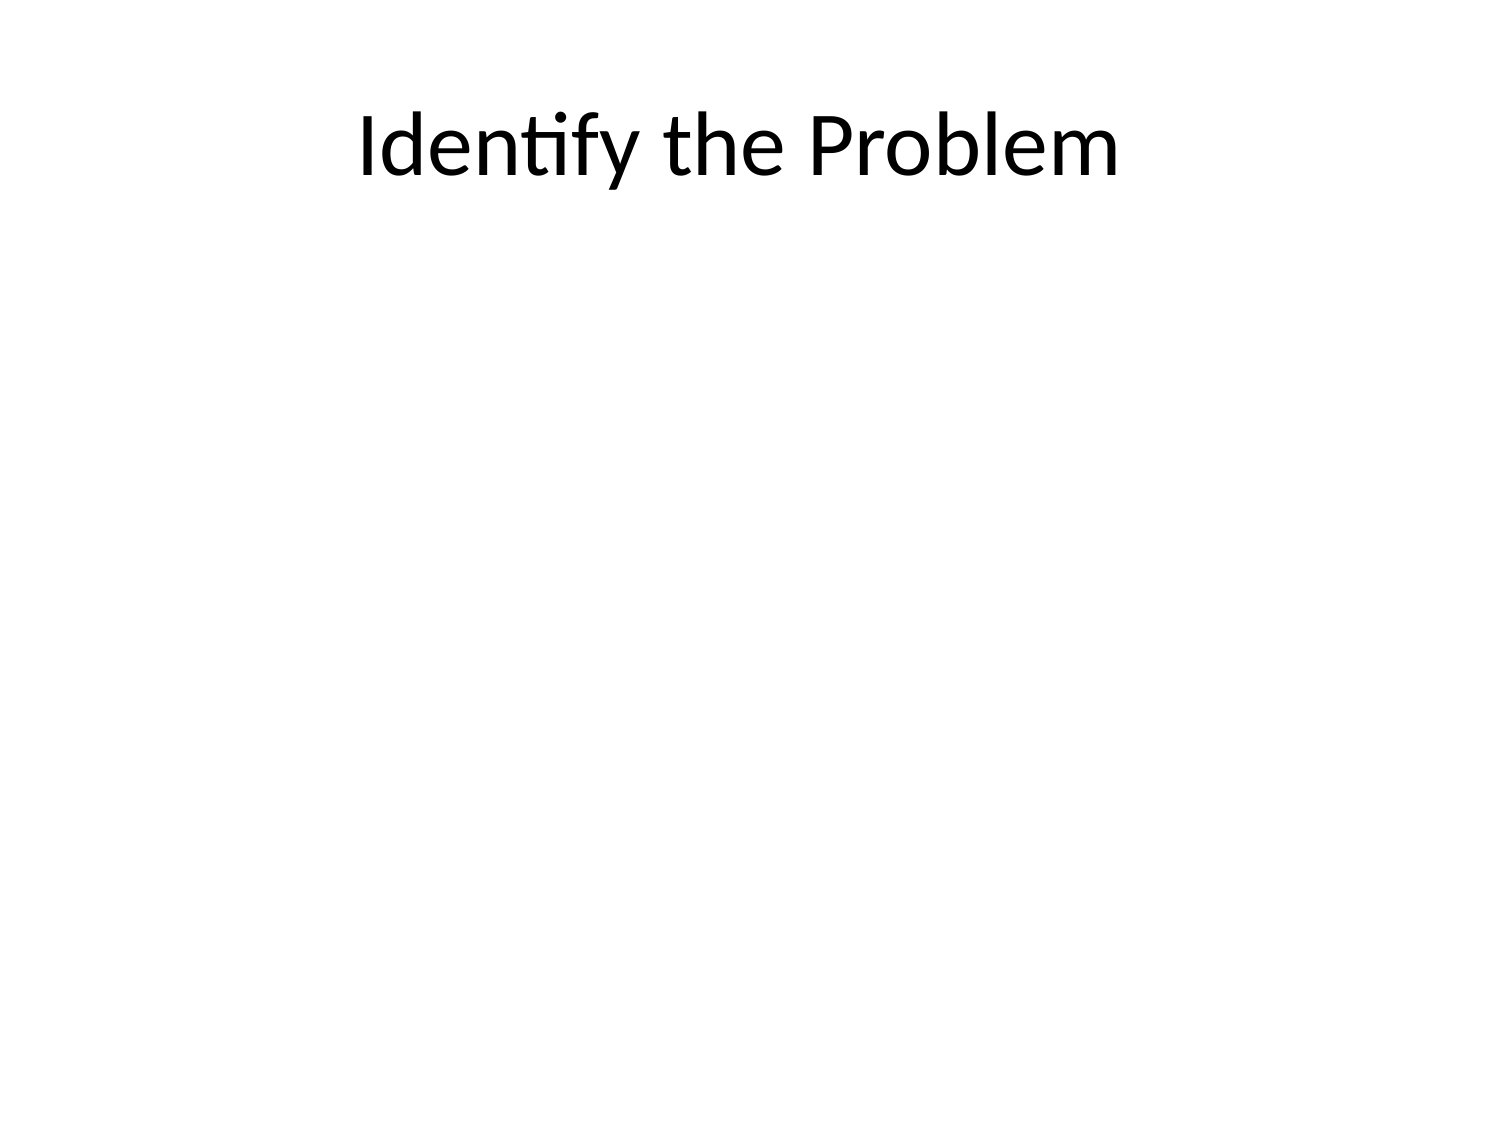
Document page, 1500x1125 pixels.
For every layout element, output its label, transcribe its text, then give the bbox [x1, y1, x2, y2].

title Identify the Problem [75, 45, 1425, 233]
